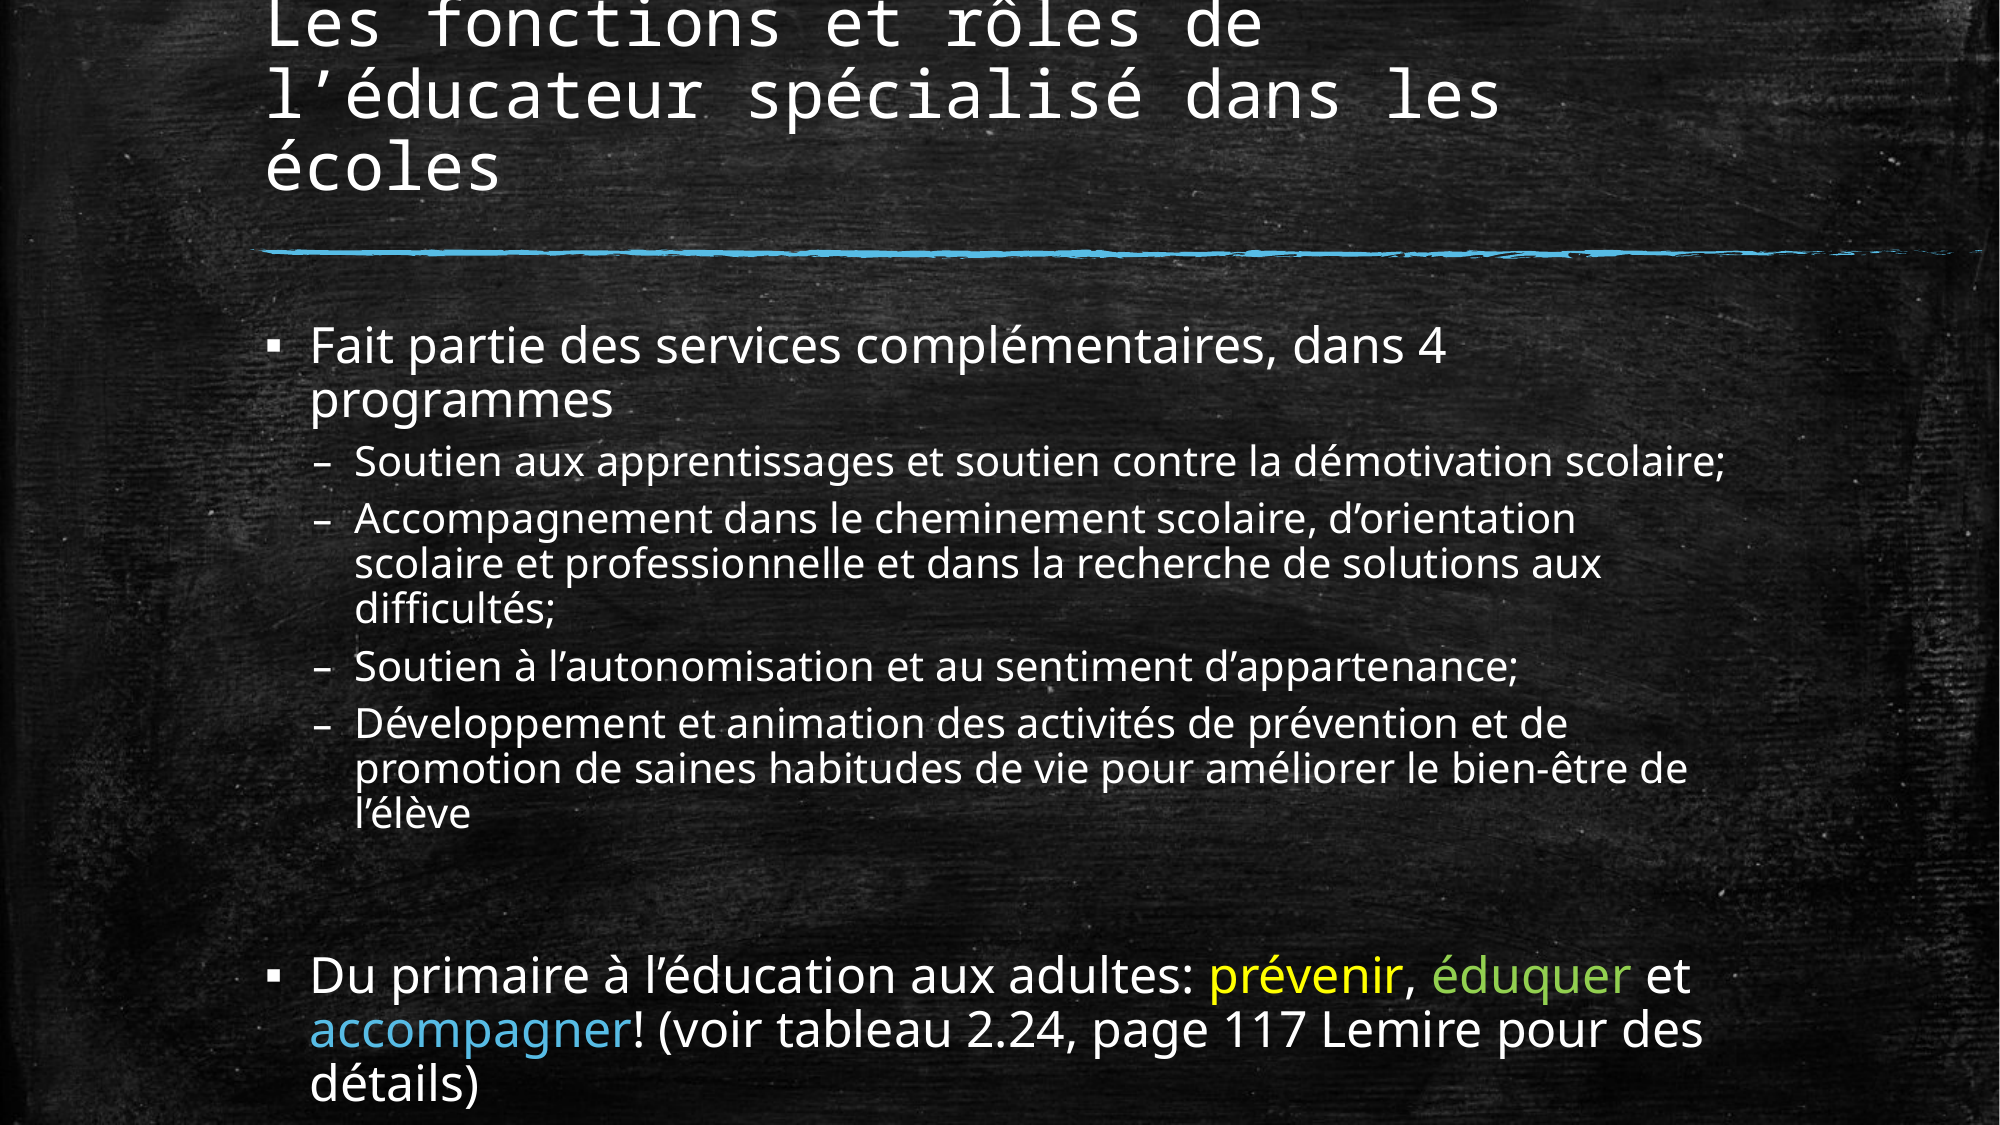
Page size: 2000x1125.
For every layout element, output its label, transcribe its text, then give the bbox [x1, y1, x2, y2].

list Fait partie des services complémentaires, dans 4 programmes Soutien aux apprentissages et soutien contre la démotivation scolaire; Accompagnement dans le cheminement scolaire, d’orientation scolaire et professionnelle et dans la recherche de solutions aux difficultés; Soutien à l’autonomisation et au sentiment d’appartenance; Développement et animation des activités de prévention et de promotion de saines habitudes de vie pour améliorer le bien-être de l’élève Du primaire à l’éducation aux adultes: prévenir, éduquer et accompagner! (voir tableau 2.24, page 117 Lemire pour des détails) [249, 312, 1750, 1013]
title Les fonctions et rôles de l’éducateur spécialisé dans les écoles [249, 45, 1750, 213]
